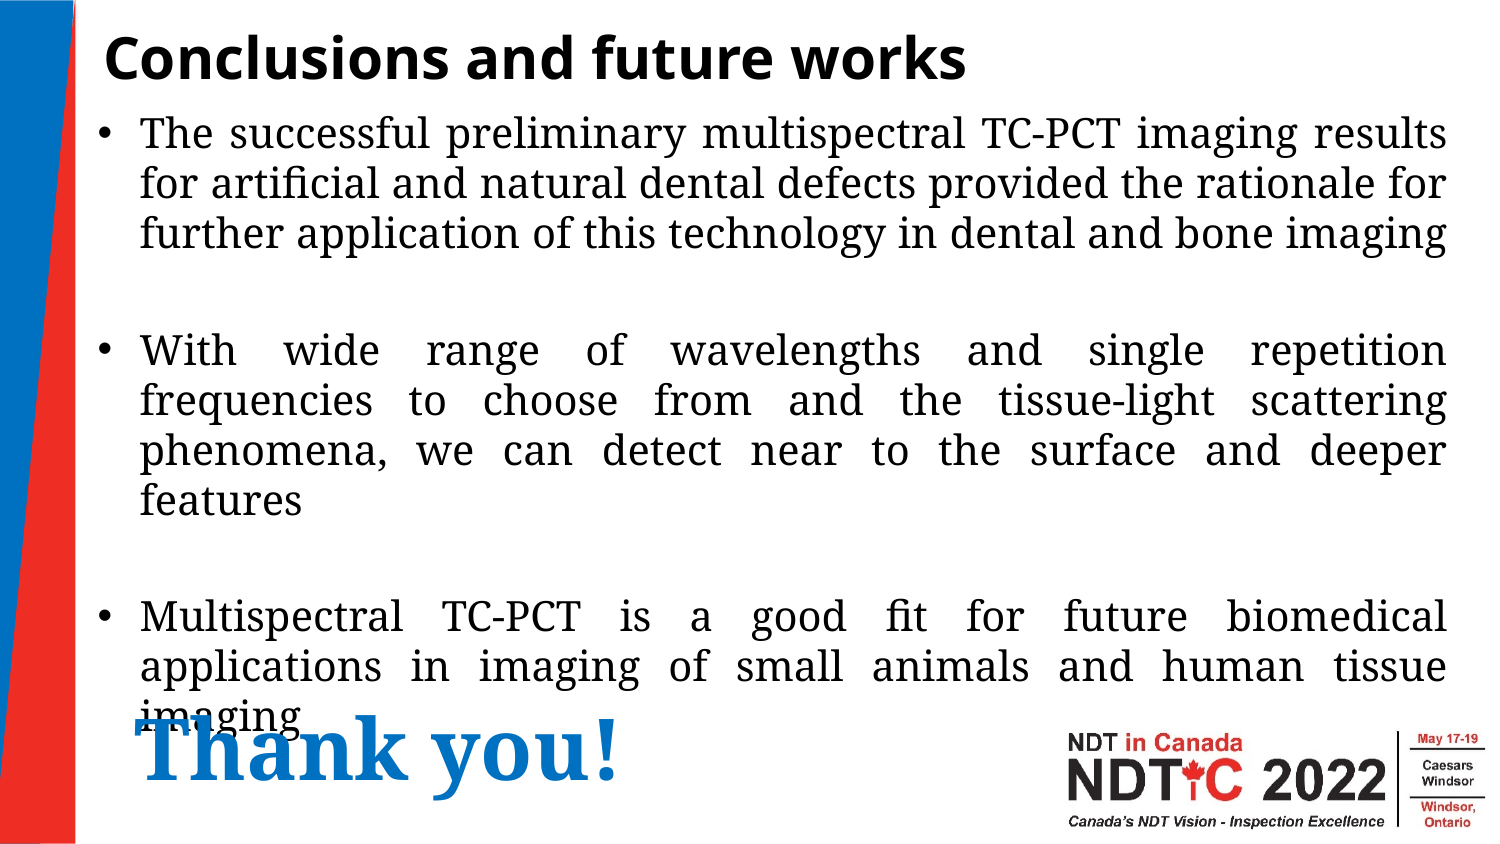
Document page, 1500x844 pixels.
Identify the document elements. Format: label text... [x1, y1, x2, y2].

text_box Thank you! [119, 687, 1500, 826]
text_box The successful preliminary multispectral TC-PCT imaging results for artificial and natural dental defects provided the rationale for further application of this technology in dental and bone imaging With wide range of wavelengths and single repetition frequencies to choose from and the tissue-light scattering phenomena, we can detect near to the surface and deeper features Multispectral TC-PCT is a good fit for future biomedical applications in imaging of small animals and human tissue imaging [64, 99, 1463, 660]
text_box Conclusions and future works [88, 2, 1500, 99]
picture [1066, 826, 1486, 831]
